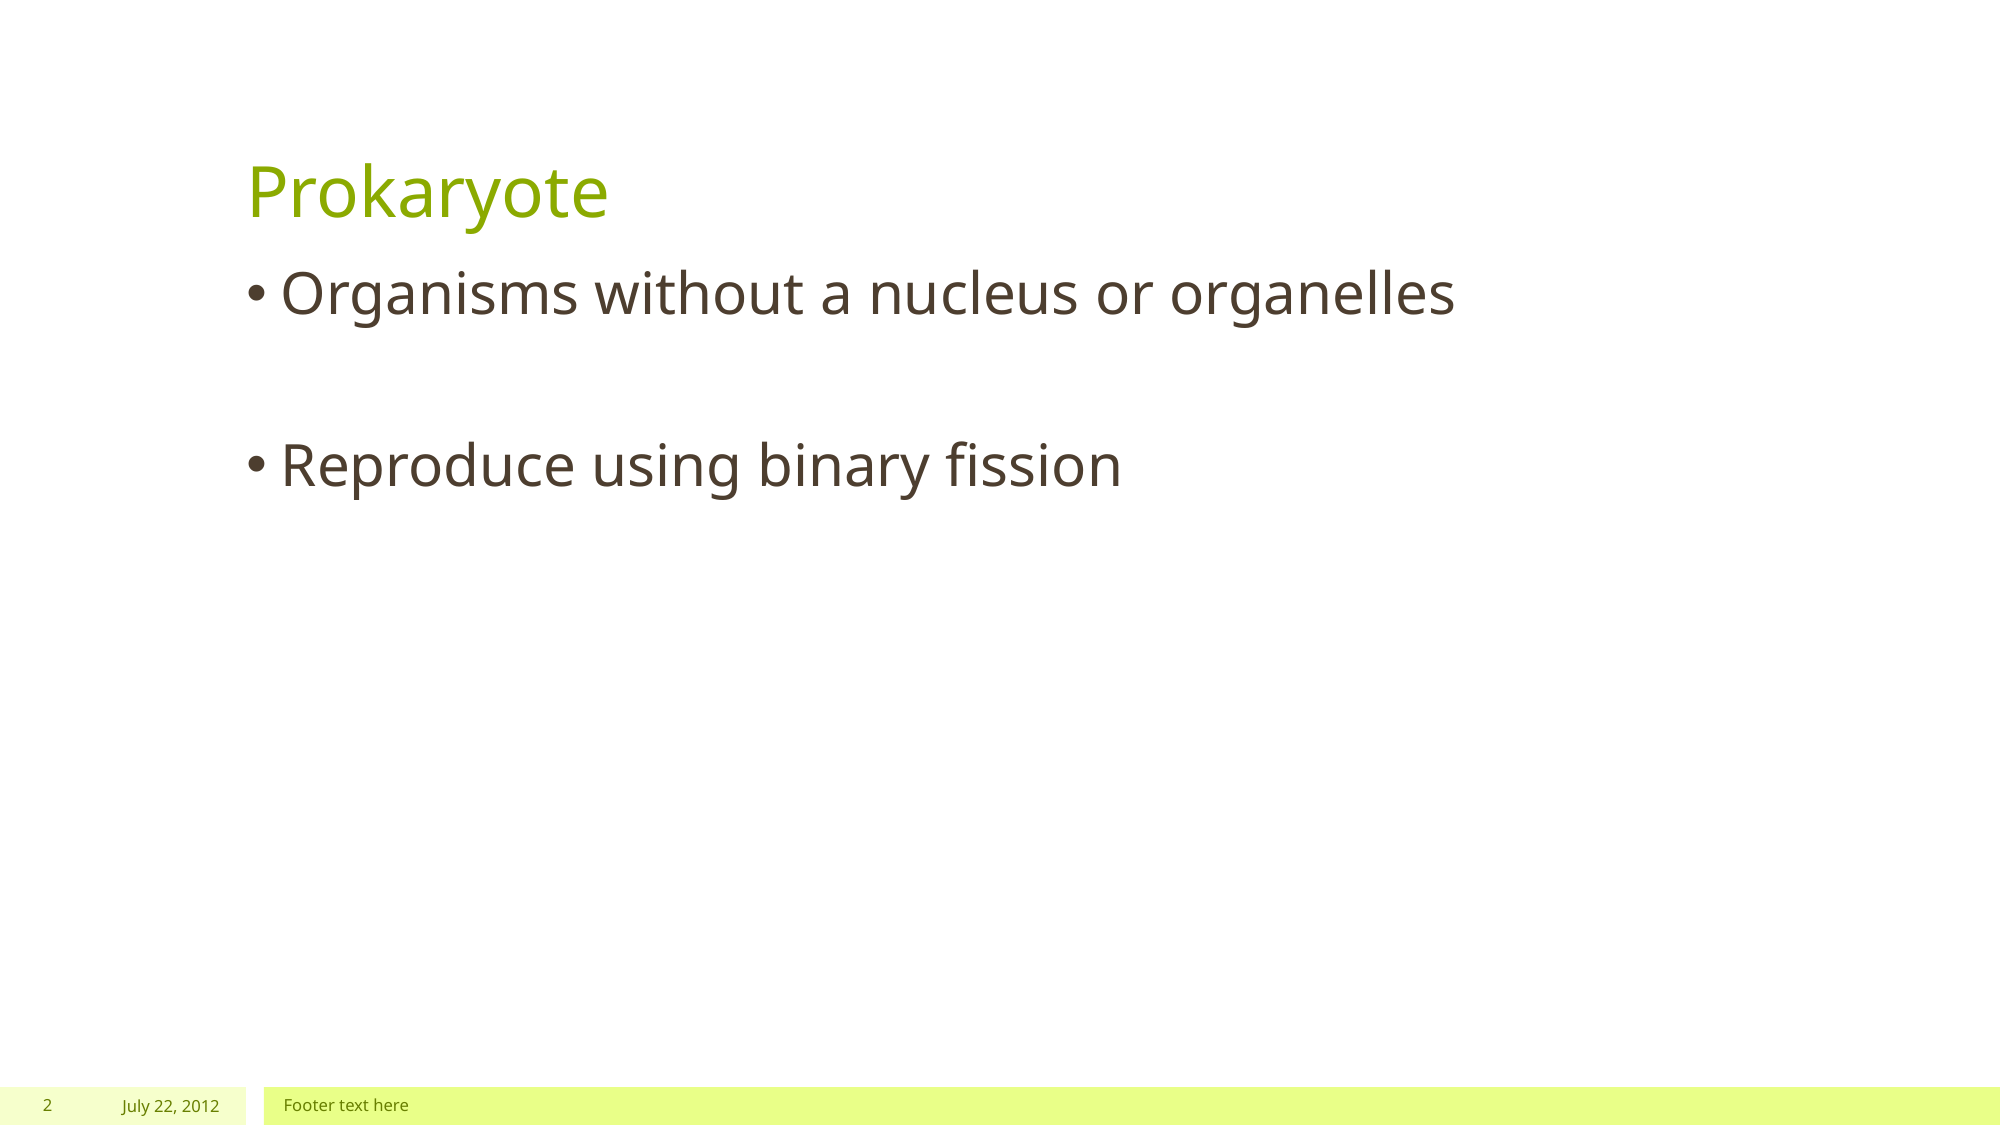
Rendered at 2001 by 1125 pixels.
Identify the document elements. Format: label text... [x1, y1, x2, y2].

title Prokaryote [231, 45, 1769, 240]
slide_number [70, 1087, 235, 1125]
footer Footer text here [268, 1087, 1769, 1125]
list Organisms without a nucleus or organelles Reproduce using binary fission [231, 256, 1769, 1015]
slide_number 2 [0, 1087, 68, 1125]
